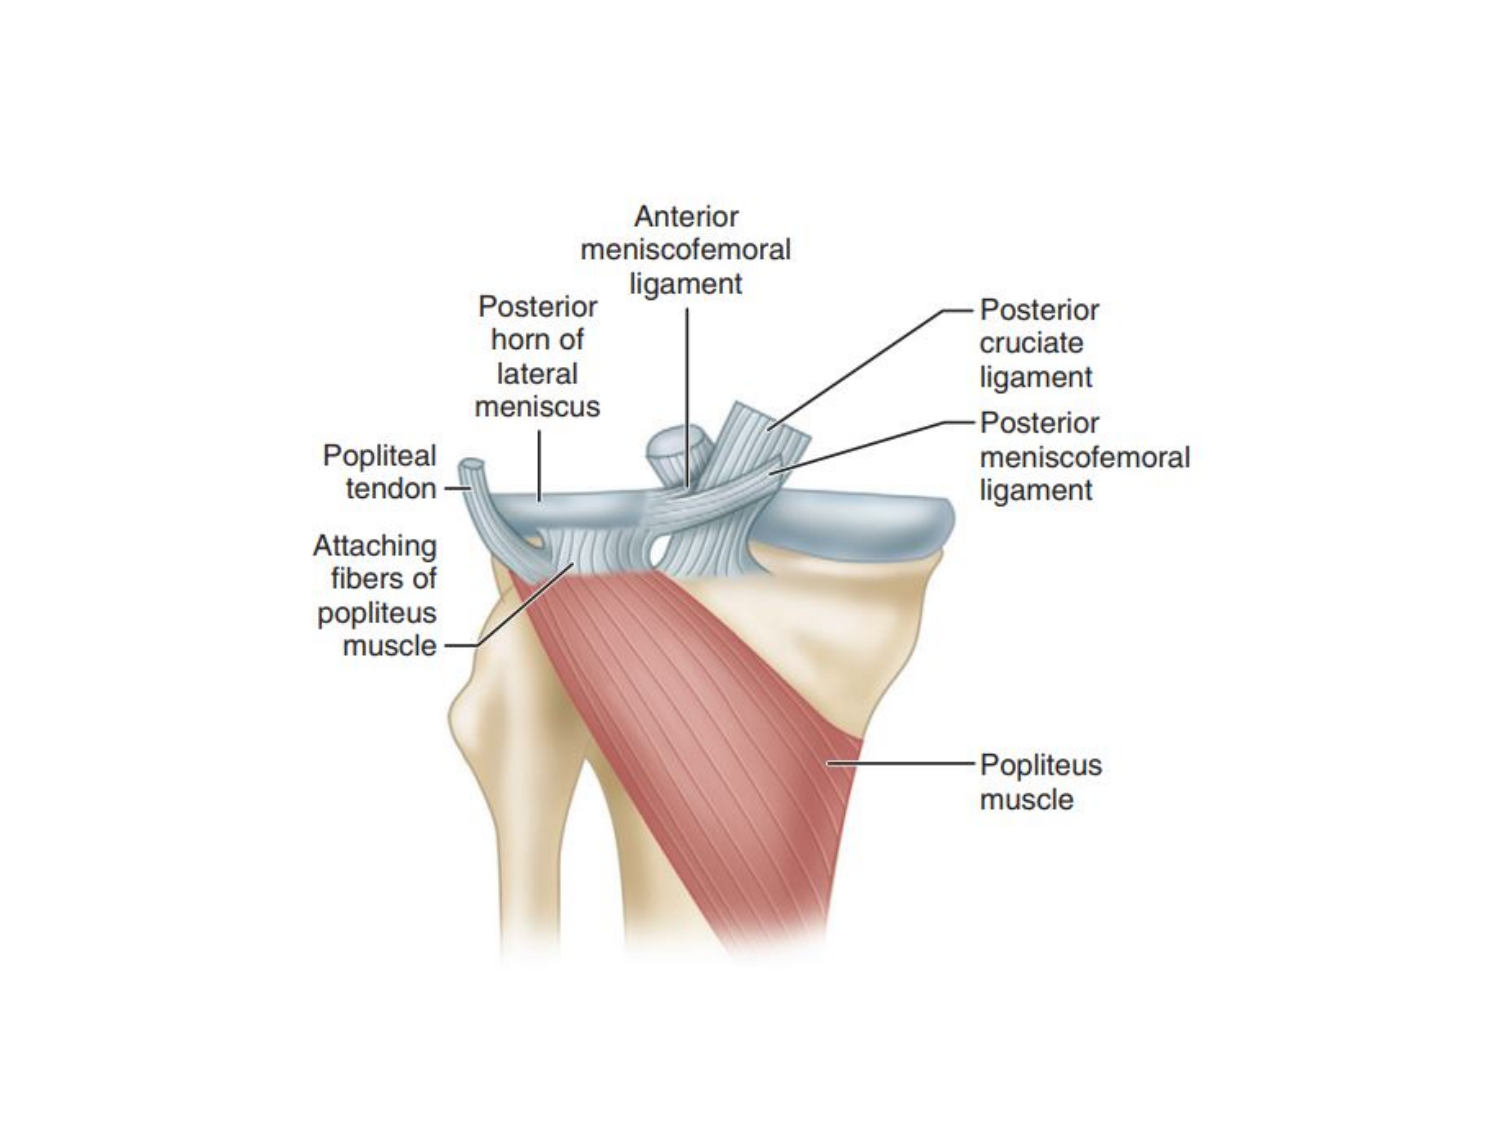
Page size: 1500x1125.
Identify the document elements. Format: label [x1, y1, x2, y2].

picture [285, 144, 1215, 980]
